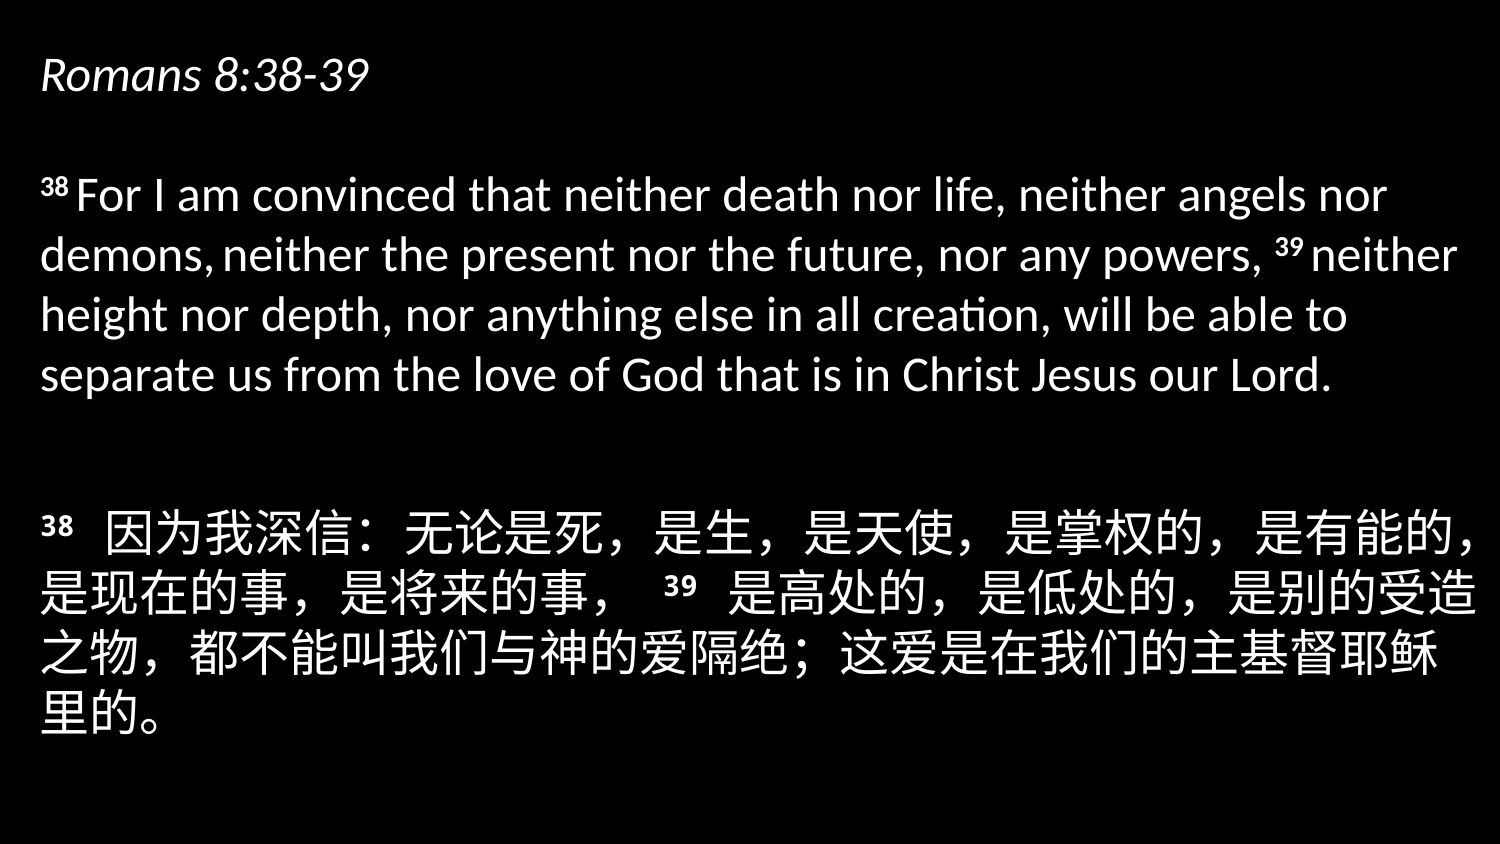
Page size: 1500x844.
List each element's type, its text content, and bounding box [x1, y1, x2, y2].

text_box Romans 8:38-39 38 For I am convinced that neither death nor life, neither angels nor demons, neither the present nor the future, nor any powers, 39 neither height nor depth, nor anything else in all creation, will be able to separate us from the love of God that is in Christ Jesus our Lord. 38 因为我深信：无论是死，是生，是天使，是掌权的，是有能的，是现在的事，是将来的事， 39 是高处的，是低处的，是别的受造之物，都不能叫我们与神的爱隔绝；这爱是在我们的主基督耶稣里的。 [24, 34, 1500, 750]
